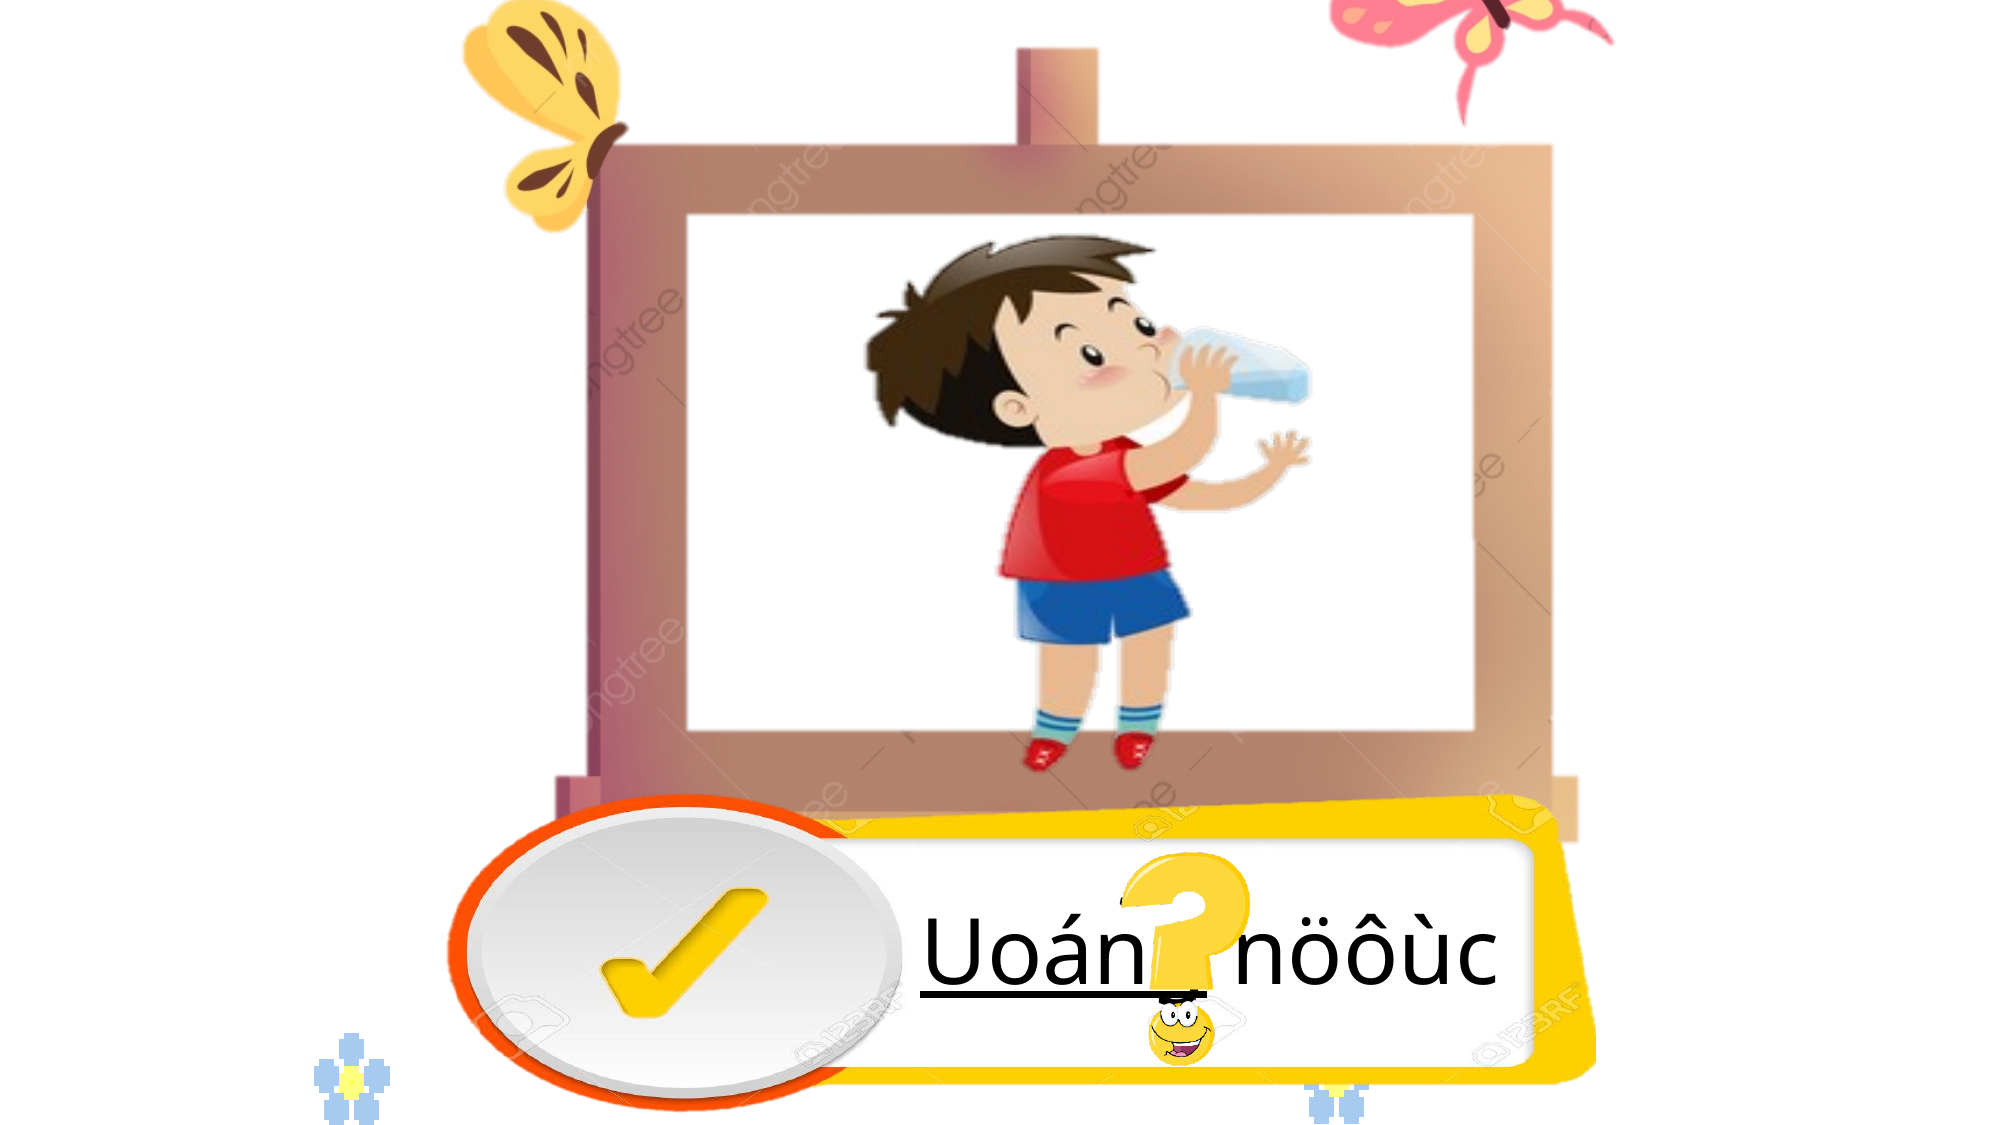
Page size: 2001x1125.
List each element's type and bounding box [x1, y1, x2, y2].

picture [314, 1033, 390, 1125]
picture [421, 0, 1654, 1125]
